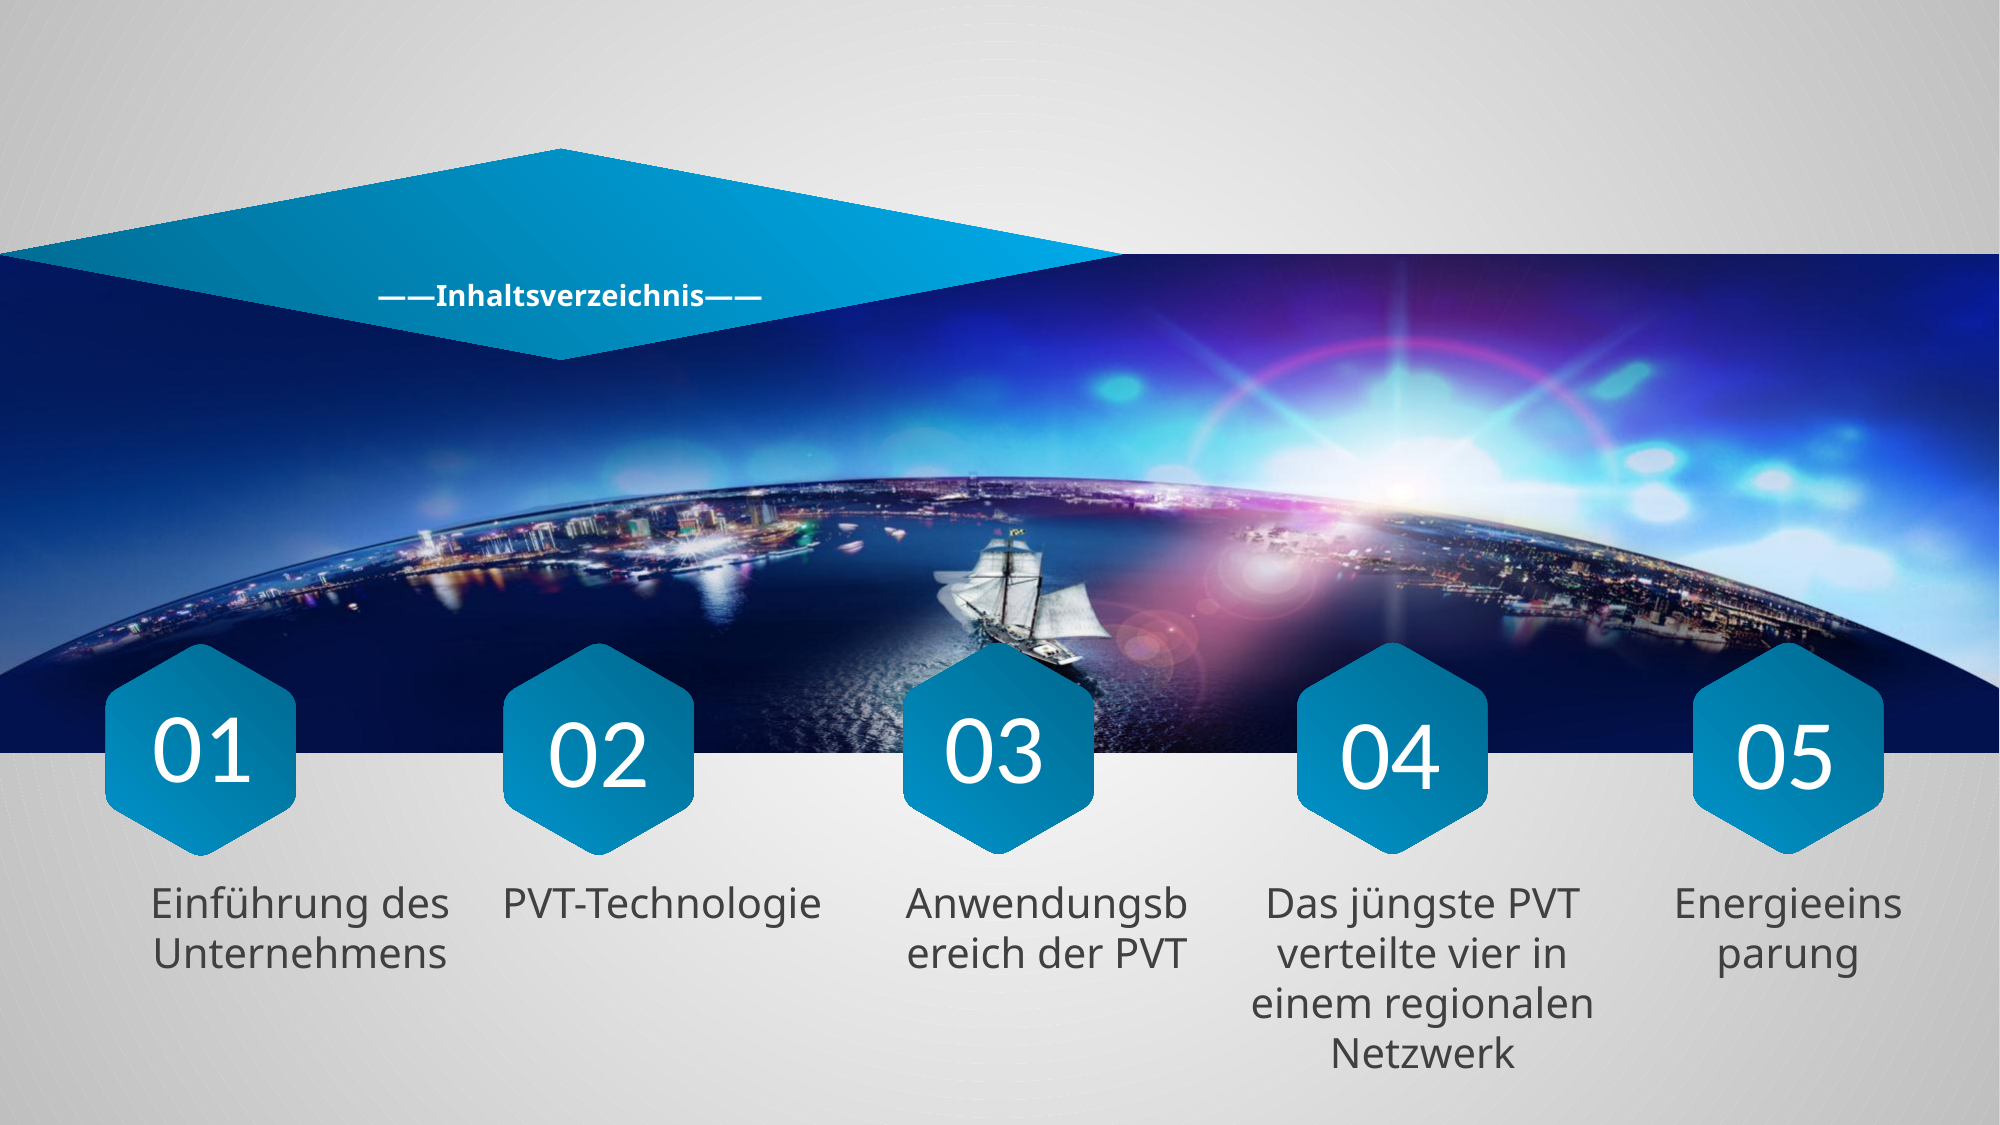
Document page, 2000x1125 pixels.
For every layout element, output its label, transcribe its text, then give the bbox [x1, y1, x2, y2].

text_box Das jüngste PVT verteilte vier in einem regionalen Netzwerk [1231, 869, 1615, 1085]
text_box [888, 642, 1102, 854]
text_box Energieeinsparung [1650, 869, 1927, 985]
text_box PVT-Technologie [480, 869, 845, 935]
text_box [0, 148, 1123, 360]
picture [0, 254, 1999, 753]
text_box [96, 644, 311, 856]
text_box Anwendungsbereich der PVT [881, 869, 1213, 985]
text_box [492, 643, 706, 855]
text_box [1680, 642, 1894, 854]
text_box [1284, 642, 1498, 854]
text_box Einführung des Unternehmens [90, 869, 511, 985]
